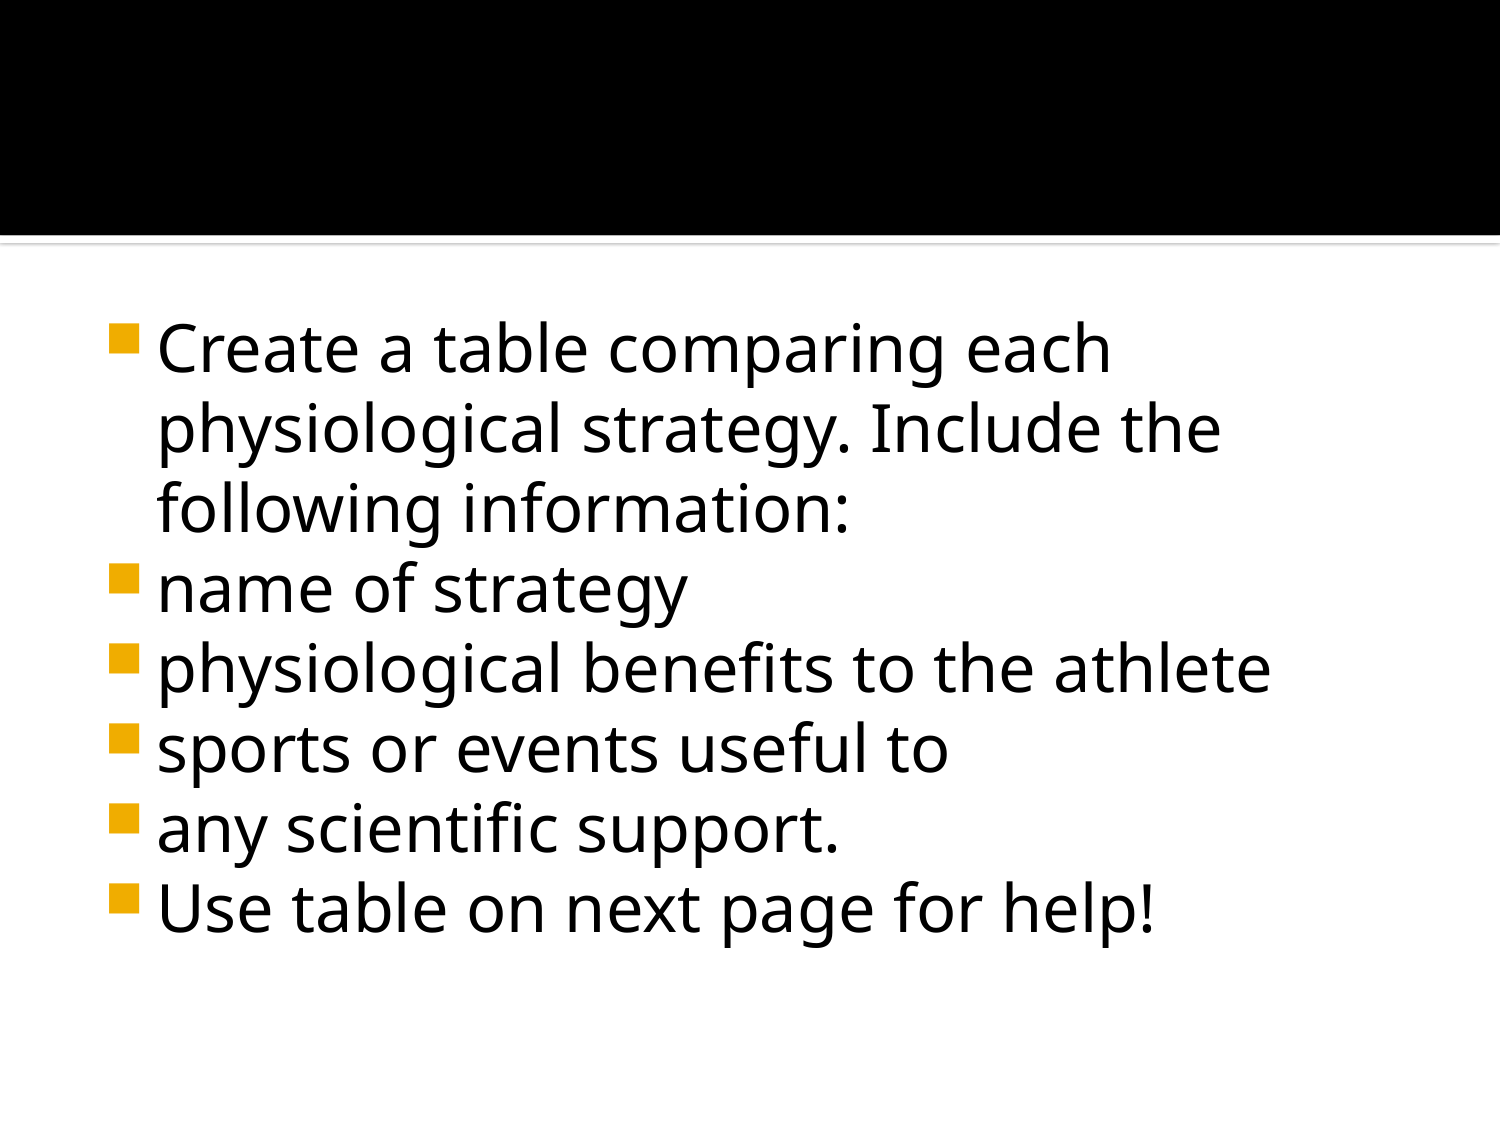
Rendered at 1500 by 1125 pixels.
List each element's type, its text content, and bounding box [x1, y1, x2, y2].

list Create a table comparing each physiological strategy. Include the following information: name of strategy physiological benefits to the athlete sports or events useful to any scientific support. Use table on next page for help! [75, 291, 1425, 1050]
